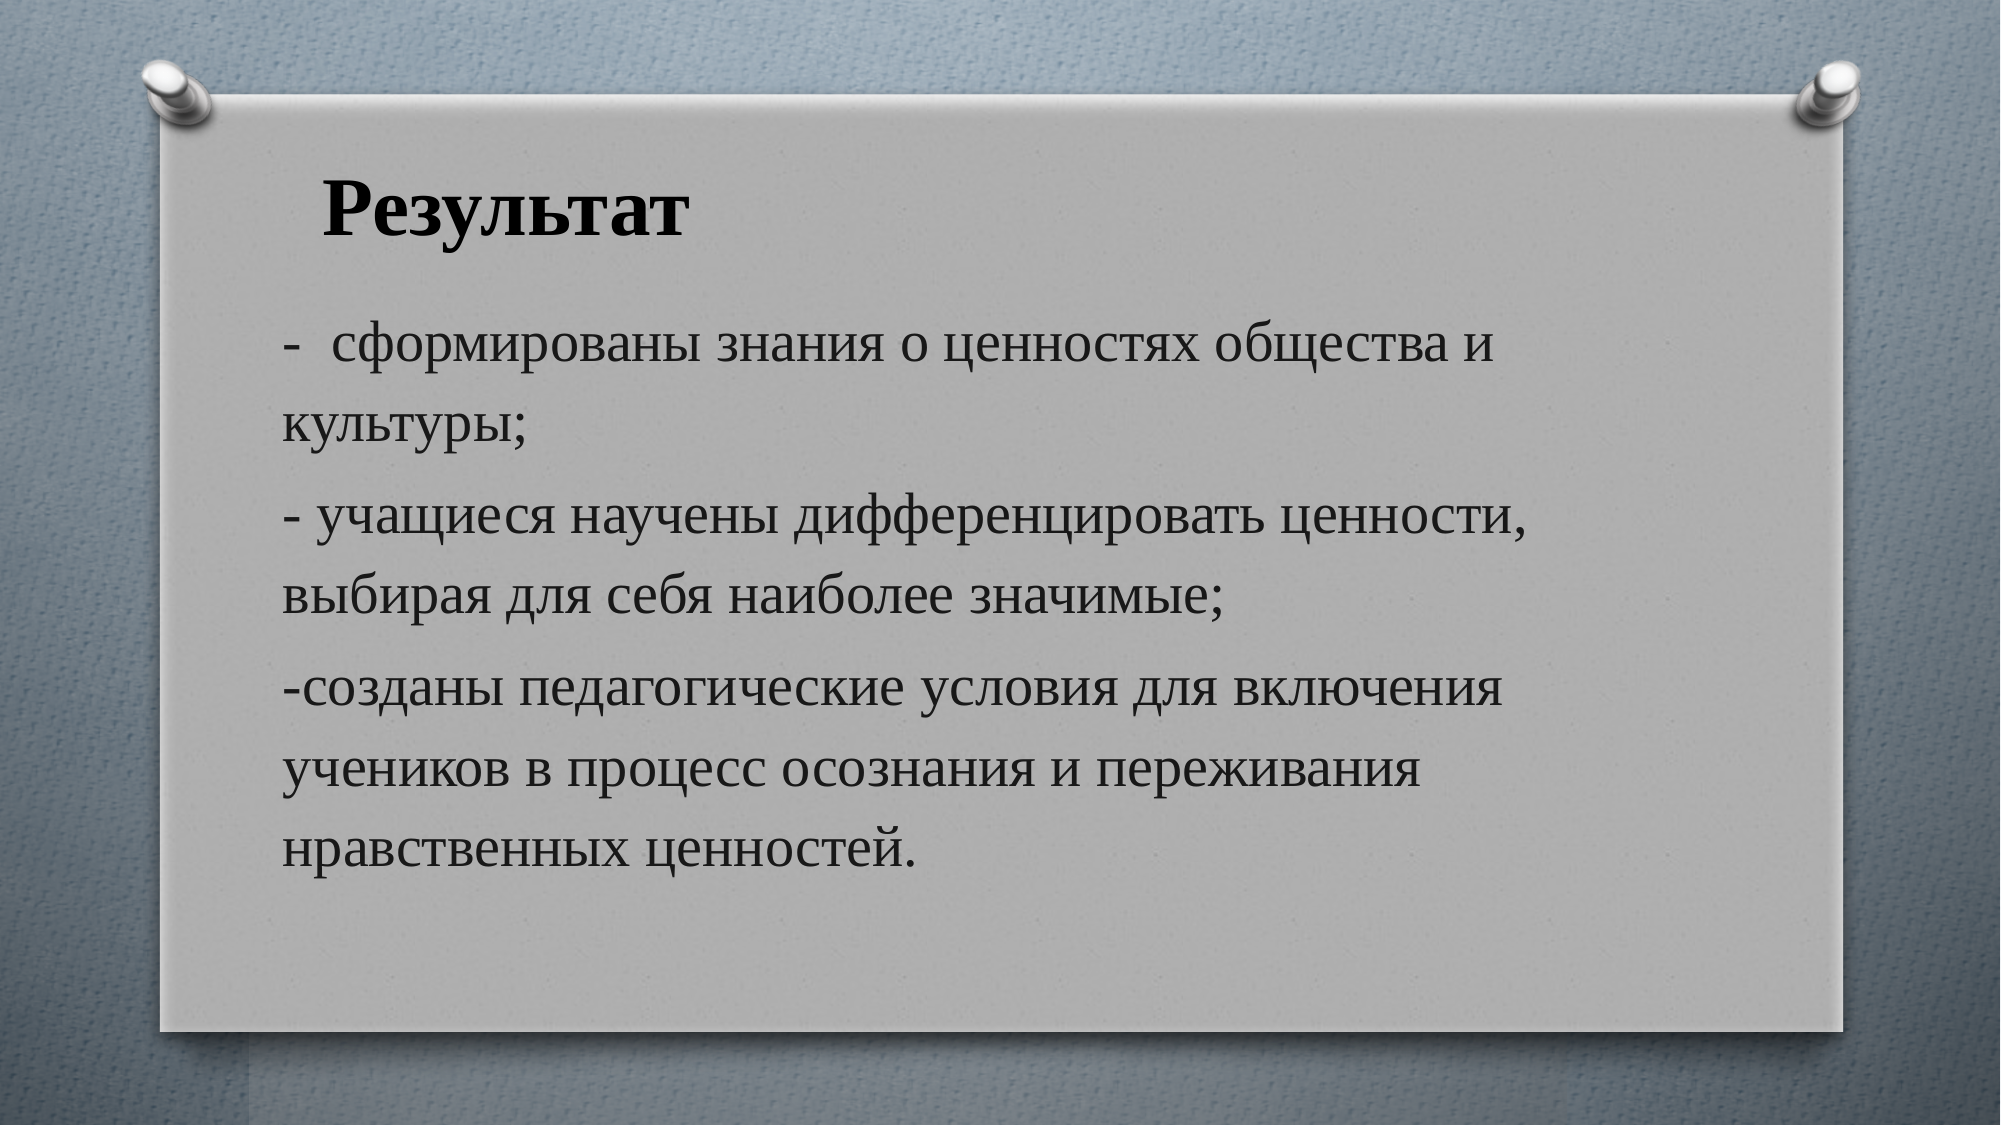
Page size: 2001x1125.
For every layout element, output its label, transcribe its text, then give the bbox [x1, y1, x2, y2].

title Результат [307, 103, 1763, 300]
picture [107, 24, 256, 158]
picture [1764, 30, 1911, 161]
list - сформированы знания о ценностях общества и культуры; - учащиеся научены дифференцировать ценности, выбирая для себя наиболее значимые; -созданы педагогические условия для включения учеников в процесс осознания и переживания нравственных ценностей. [267, 284, 1676, 940]
